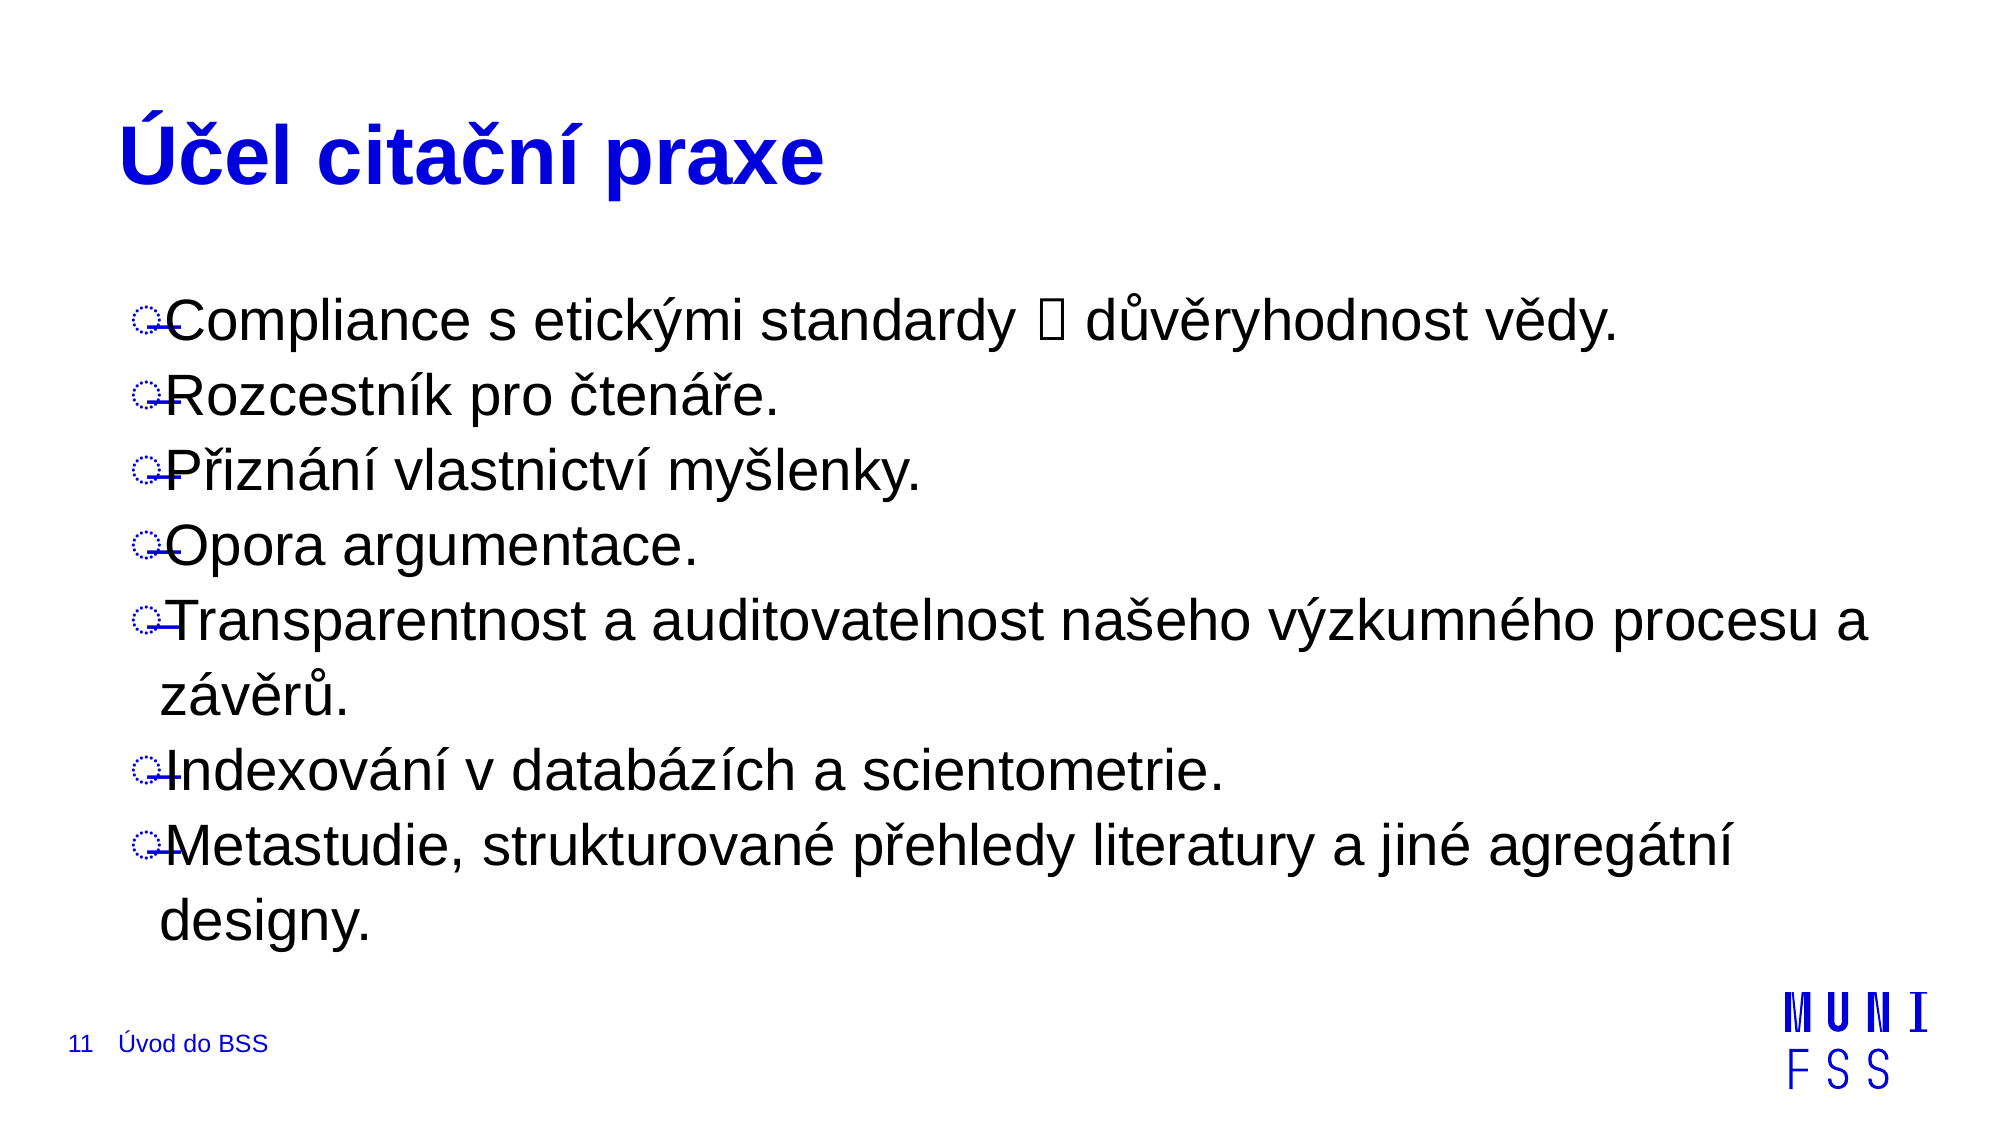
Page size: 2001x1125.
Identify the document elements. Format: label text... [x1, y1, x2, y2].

slide_number 11 [67, 1021, 110, 1063]
list Compliance s etickými standardy  důvěryhodnost vědy. Rozcestník pro čtenáře. Přiznání vlastnictví myšlenky. Opora argumentace. Transparentnost a auditovatelnost našeho výzkumného procesu a závěrů. Indexování v databázích a scientometrie. Metastudie, strukturované přehledy literatury a jiné agregátní designy. [118, 277, 1883, 957]
title Účel citační praxe [118, 118, 1883, 193]
footer Úvod do BSS [118, 1021, 1418, 1063]
